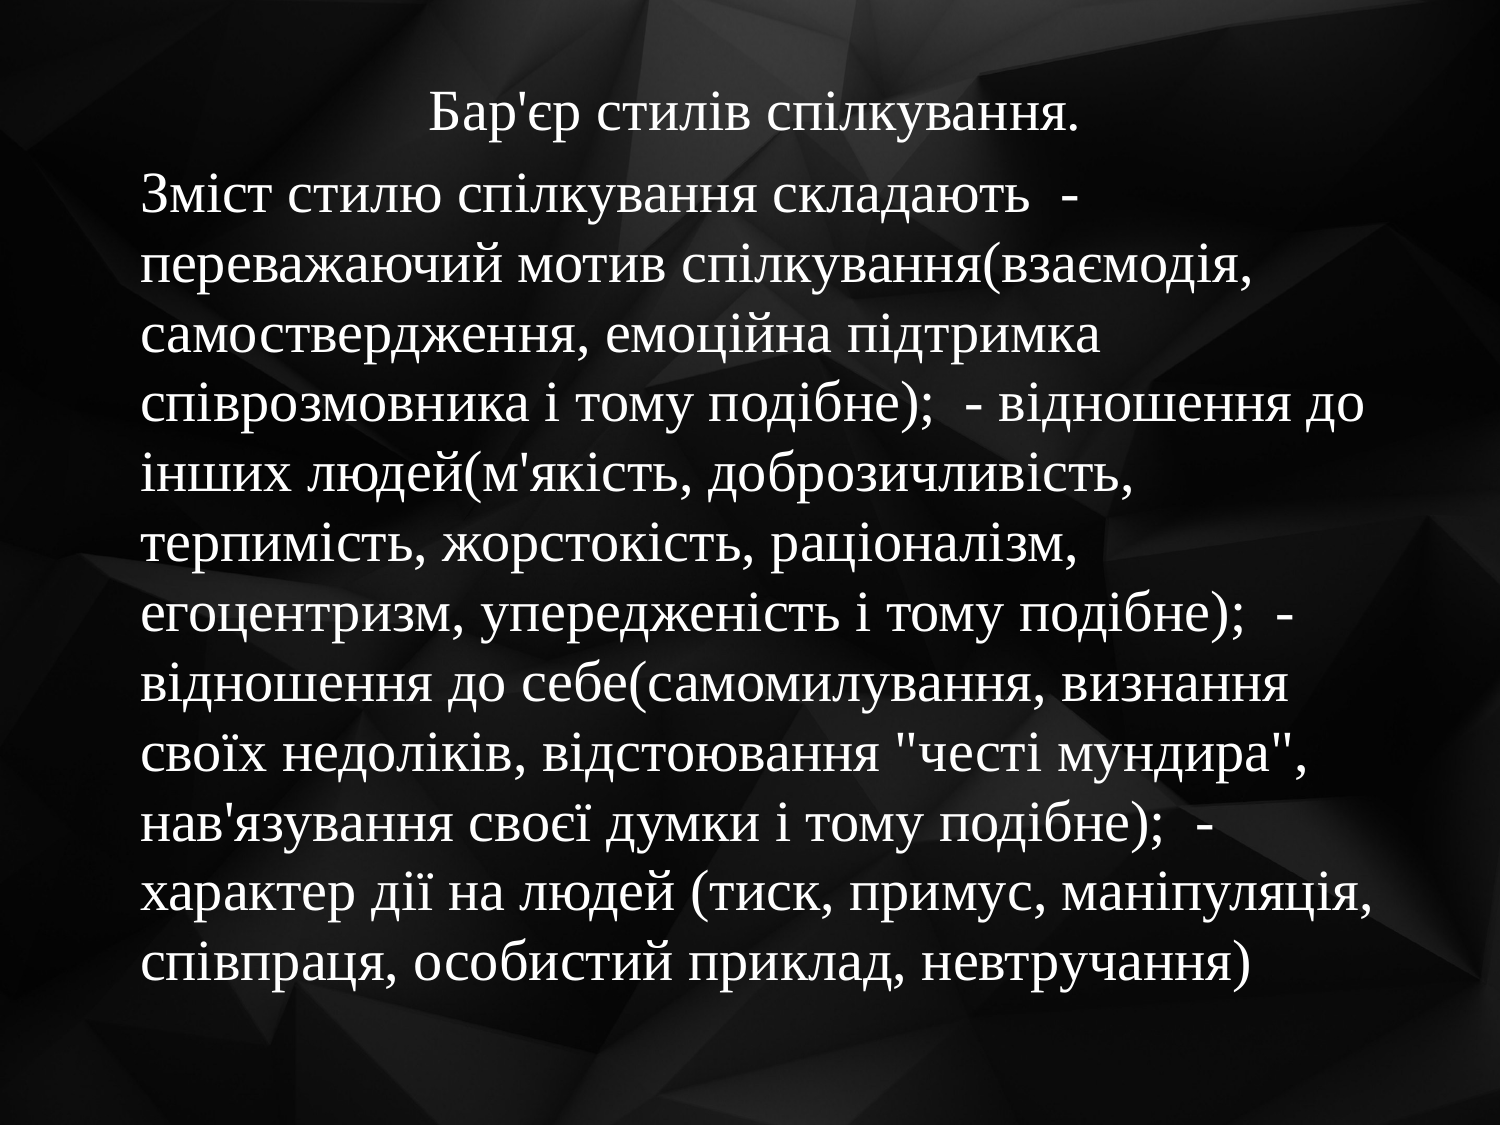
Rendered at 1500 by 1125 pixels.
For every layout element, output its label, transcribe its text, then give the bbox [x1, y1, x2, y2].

list Бар'єр стилів спілкування. Зміст стилю спілкування складають - переважаючий мотив спілкування(взаємодія, самоствердження, емоційна підтримка співрозмовника і тому подібне); - відношення до інших людей(м'якість, доброзичливість, терпимість, жорстокість, раціоналізм, егоцентризм, упередженість і тому подібне); - відношення до себе(самомилування, визнання своїх недоліків, відстоювання "честі мундира", нав'язування своєї думки і тому подібне); - характер дії на людей (тиск, примус, маніпуляція, співпраця, особистий приклад, невтручання) [125, 0, 1400, 1000]
picture [0, 0, 1500, 1125]
